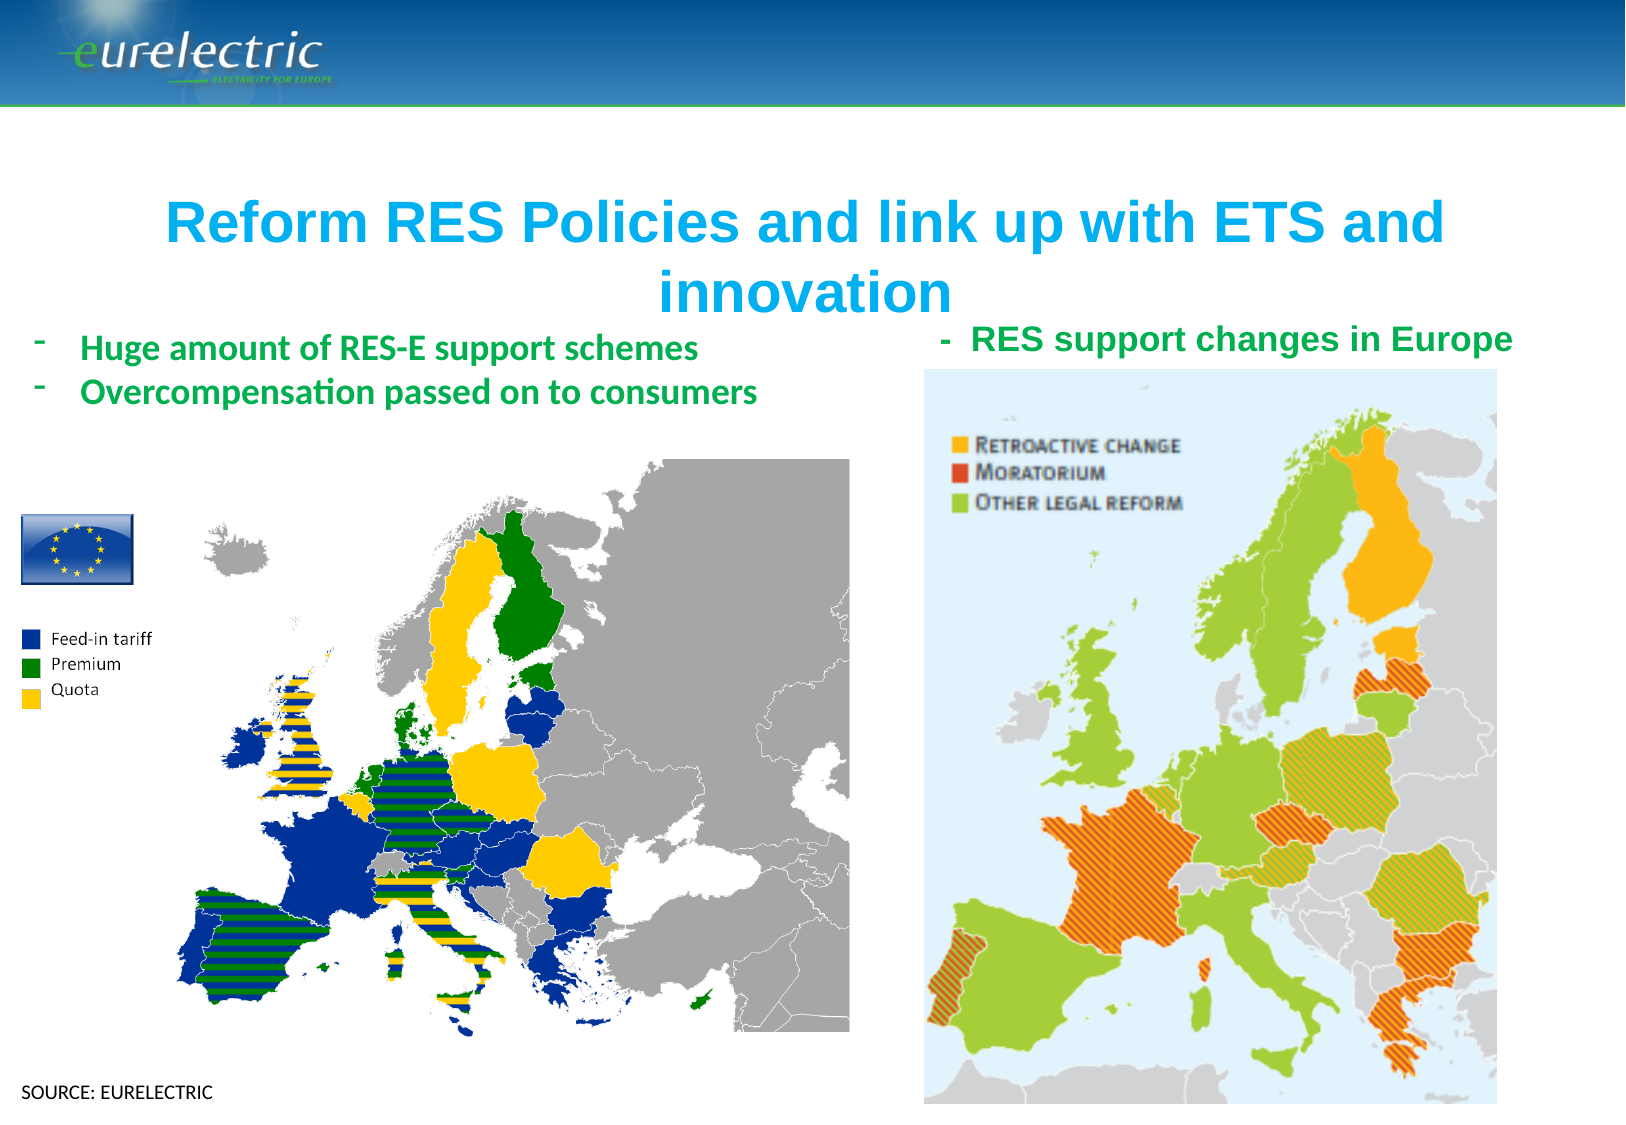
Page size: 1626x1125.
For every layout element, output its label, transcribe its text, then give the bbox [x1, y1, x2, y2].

picture [924, 368, 1498, 1105]
picture [0, 0, 1625, 107]
text_box Huge amount of RES-E support schemes Overcompensation passed on to consumers [18, 315, 785, 459]
text_box SOURCE: EURELECTRIC [21, 1078, 919, 1104]
text_box - RES support changes in Europe [924, 308, 1571, 366]
picture [21, 457, 851, 1038]
title Reform RES Policies and link up with ETS and innovation [115, 172, 1497, 336]
